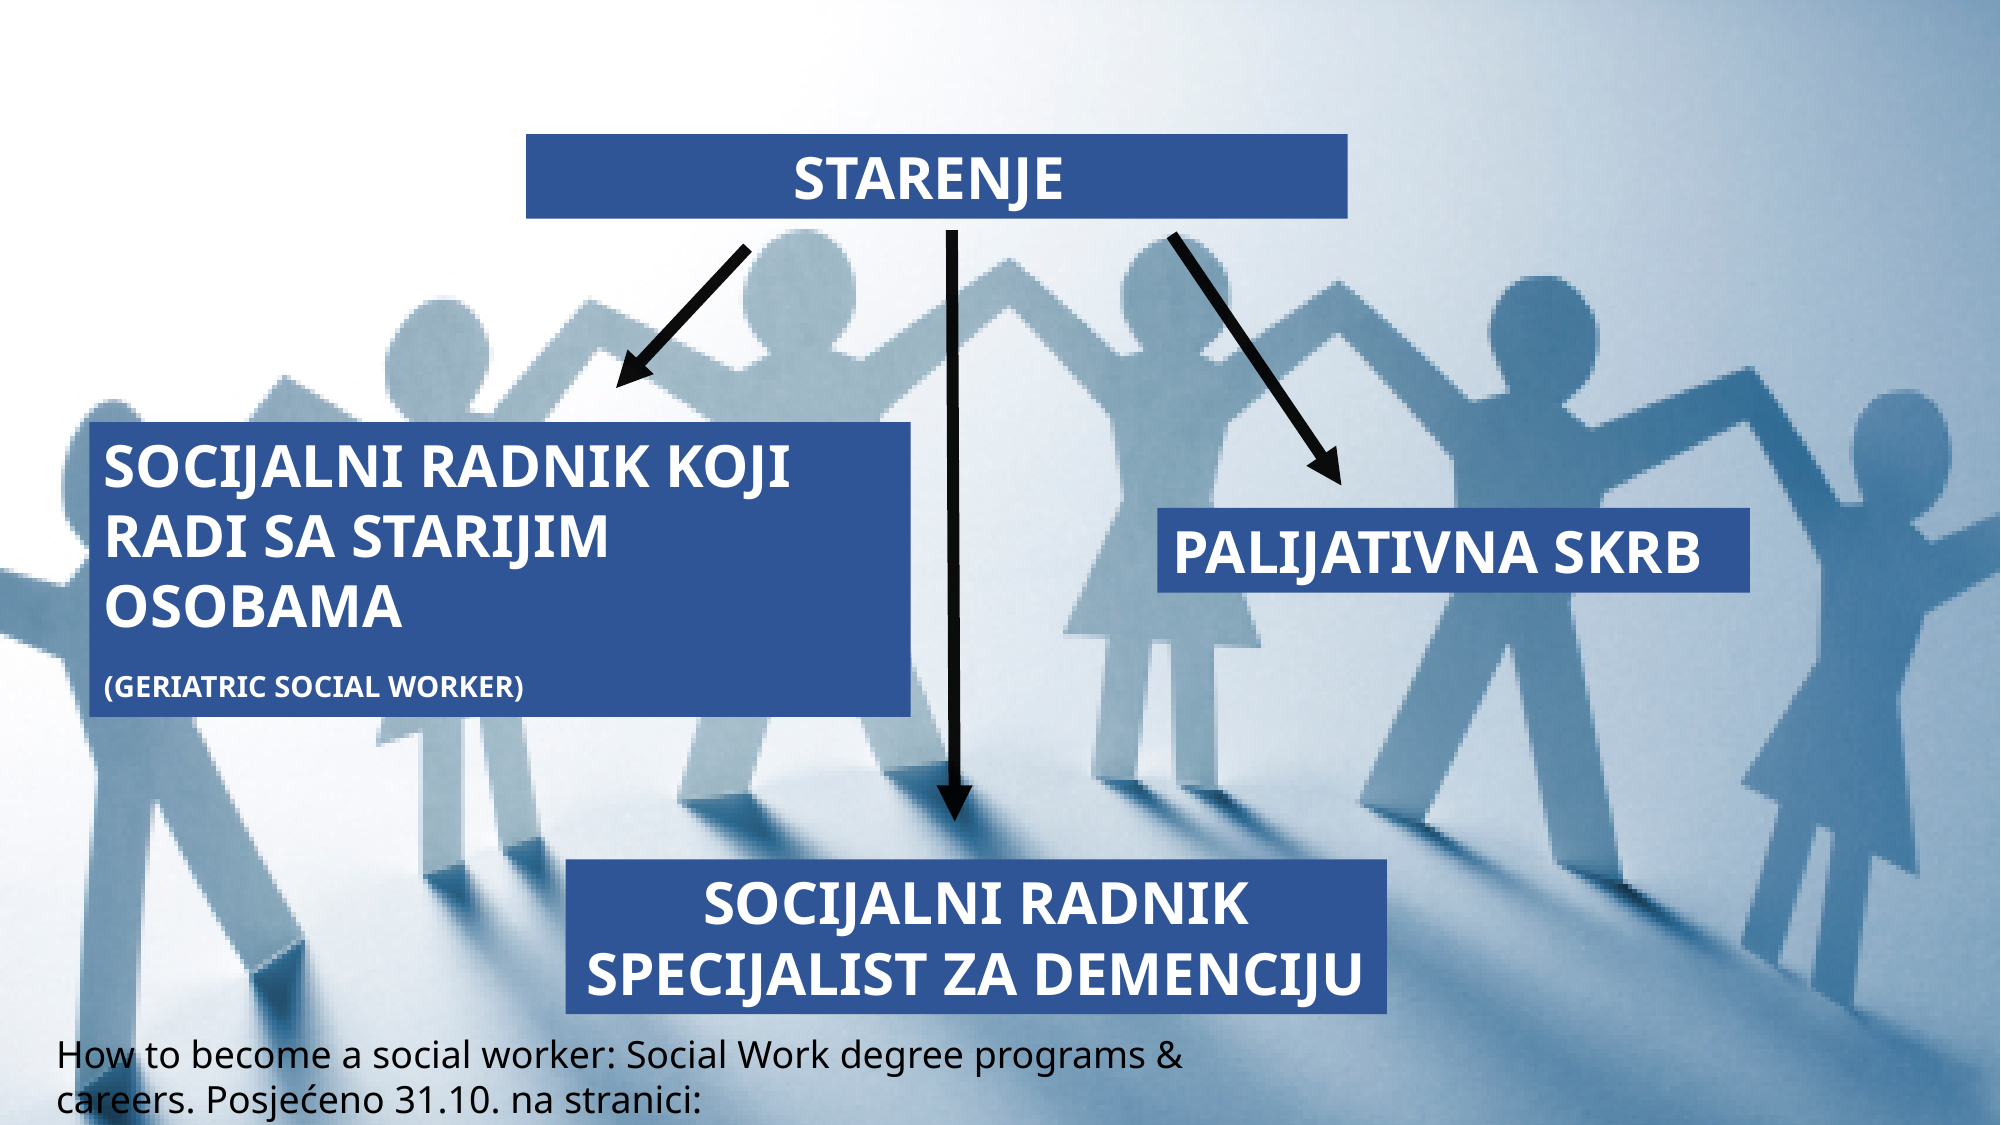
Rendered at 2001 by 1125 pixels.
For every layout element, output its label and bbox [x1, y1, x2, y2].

text_box [951, 230, 955, 822]
text_box [615, 247, 748, 389]
picture [0, 0, 2000, 1125]
text_box [1171, 234, 1342, 486]
